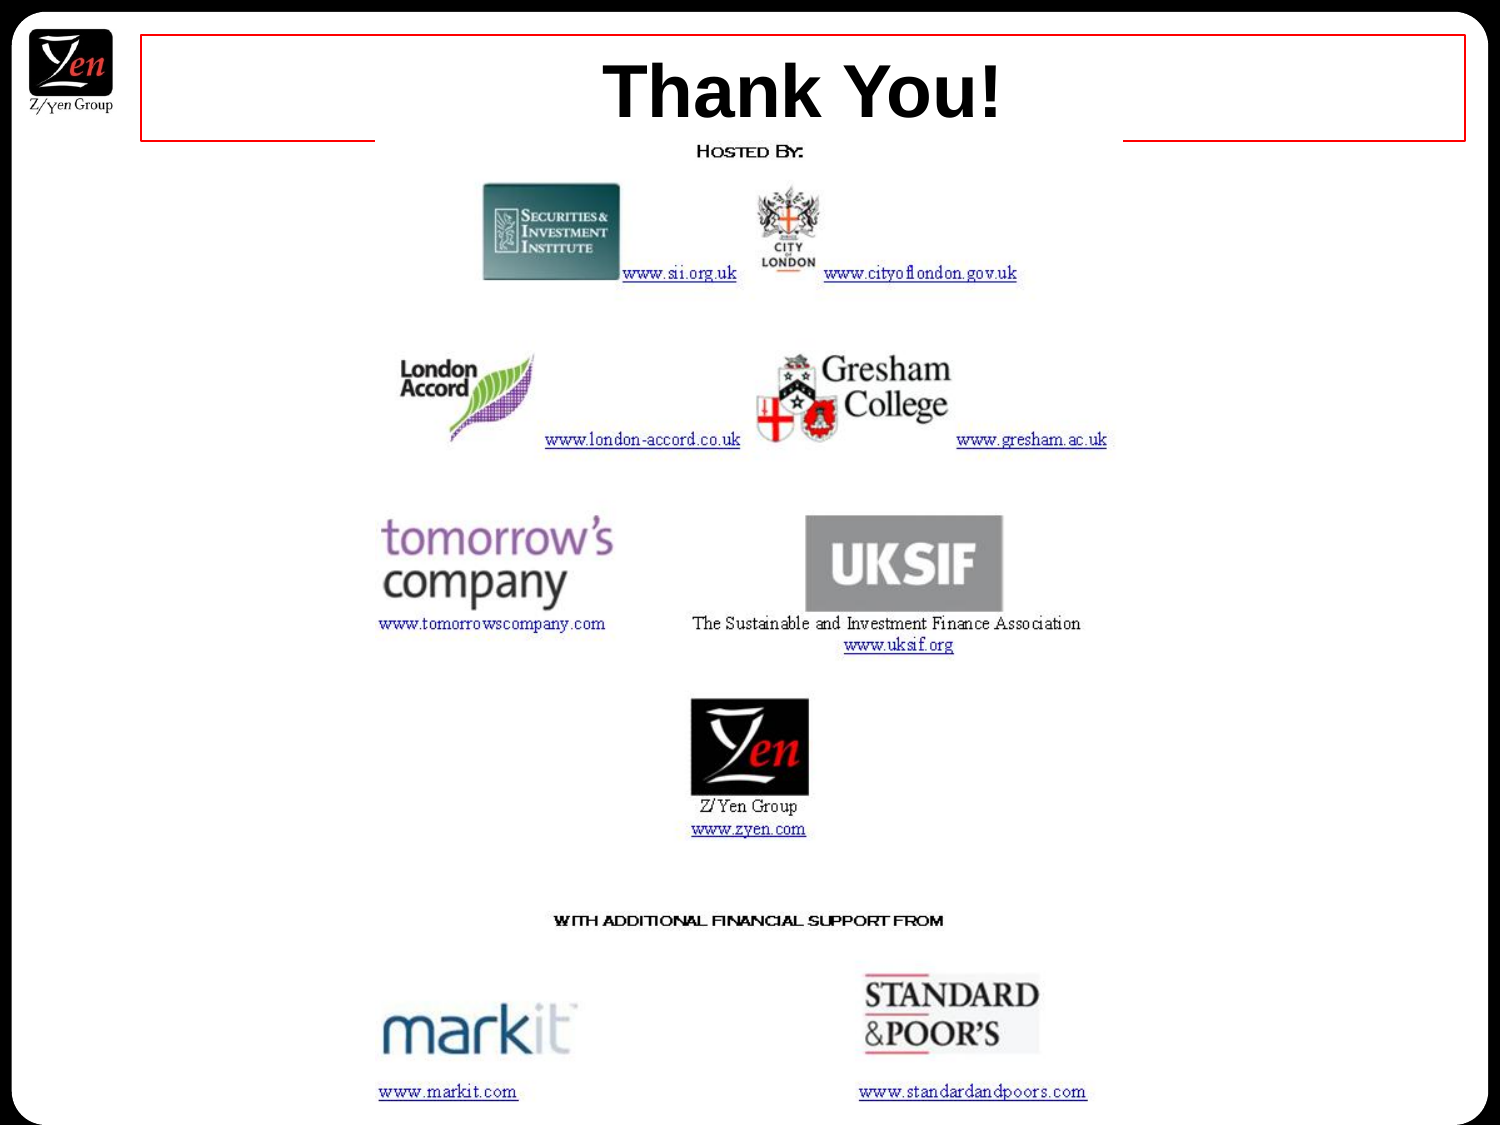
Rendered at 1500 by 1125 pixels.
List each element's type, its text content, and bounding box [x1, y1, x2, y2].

picture [23, 23, 118, 118]
title Thank You! [140, 34, 1466, 142]
picture [374, 140, 1123, 1105]
